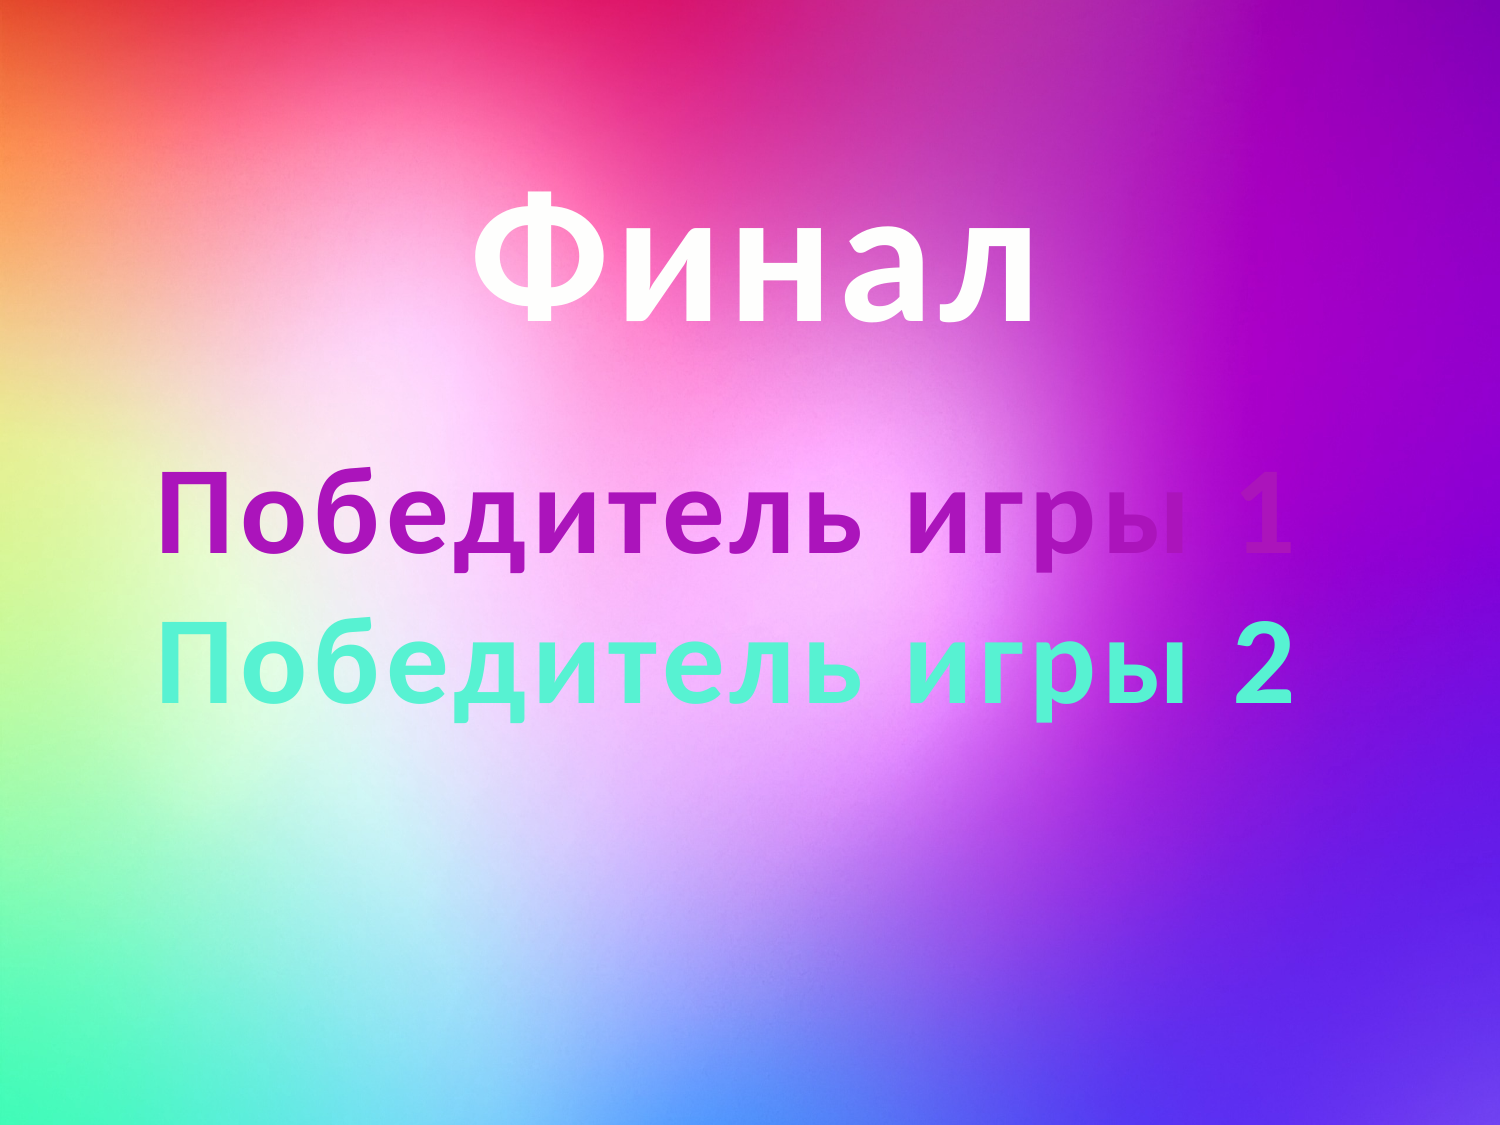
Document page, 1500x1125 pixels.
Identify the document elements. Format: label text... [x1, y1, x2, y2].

text_box Финал [455, 122, 1057, 368]
text_box Победитель игры 1 Победитель игры 2 [140, 421, 1313, 736]
picture [0, 0, 1500, 1125]
